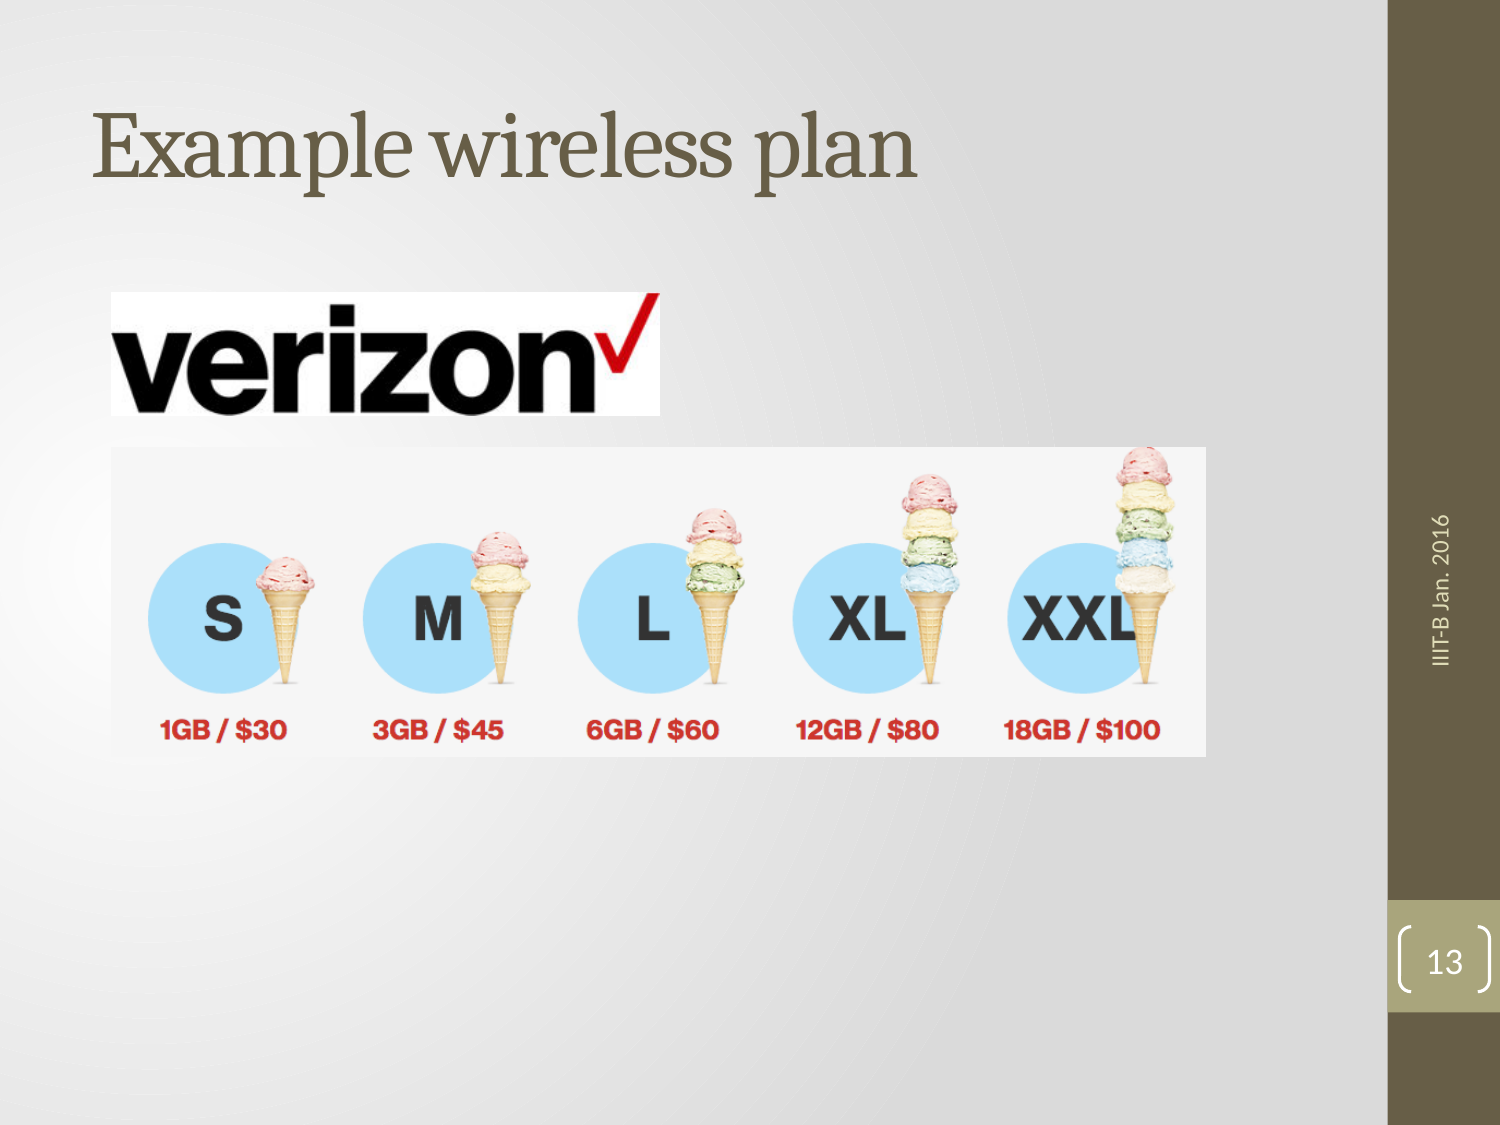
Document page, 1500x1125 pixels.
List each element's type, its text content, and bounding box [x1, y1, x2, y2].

footer IIIT-B Jan. 2016 [1408, 500, 1469, 889]
picture [111, 291, 661, 417]
picture [111, 446, 1206, 758]
title Example wireless plan [75, 45, 1325, 233]
slide_number 13 [1397, 925, 1492, 994]
